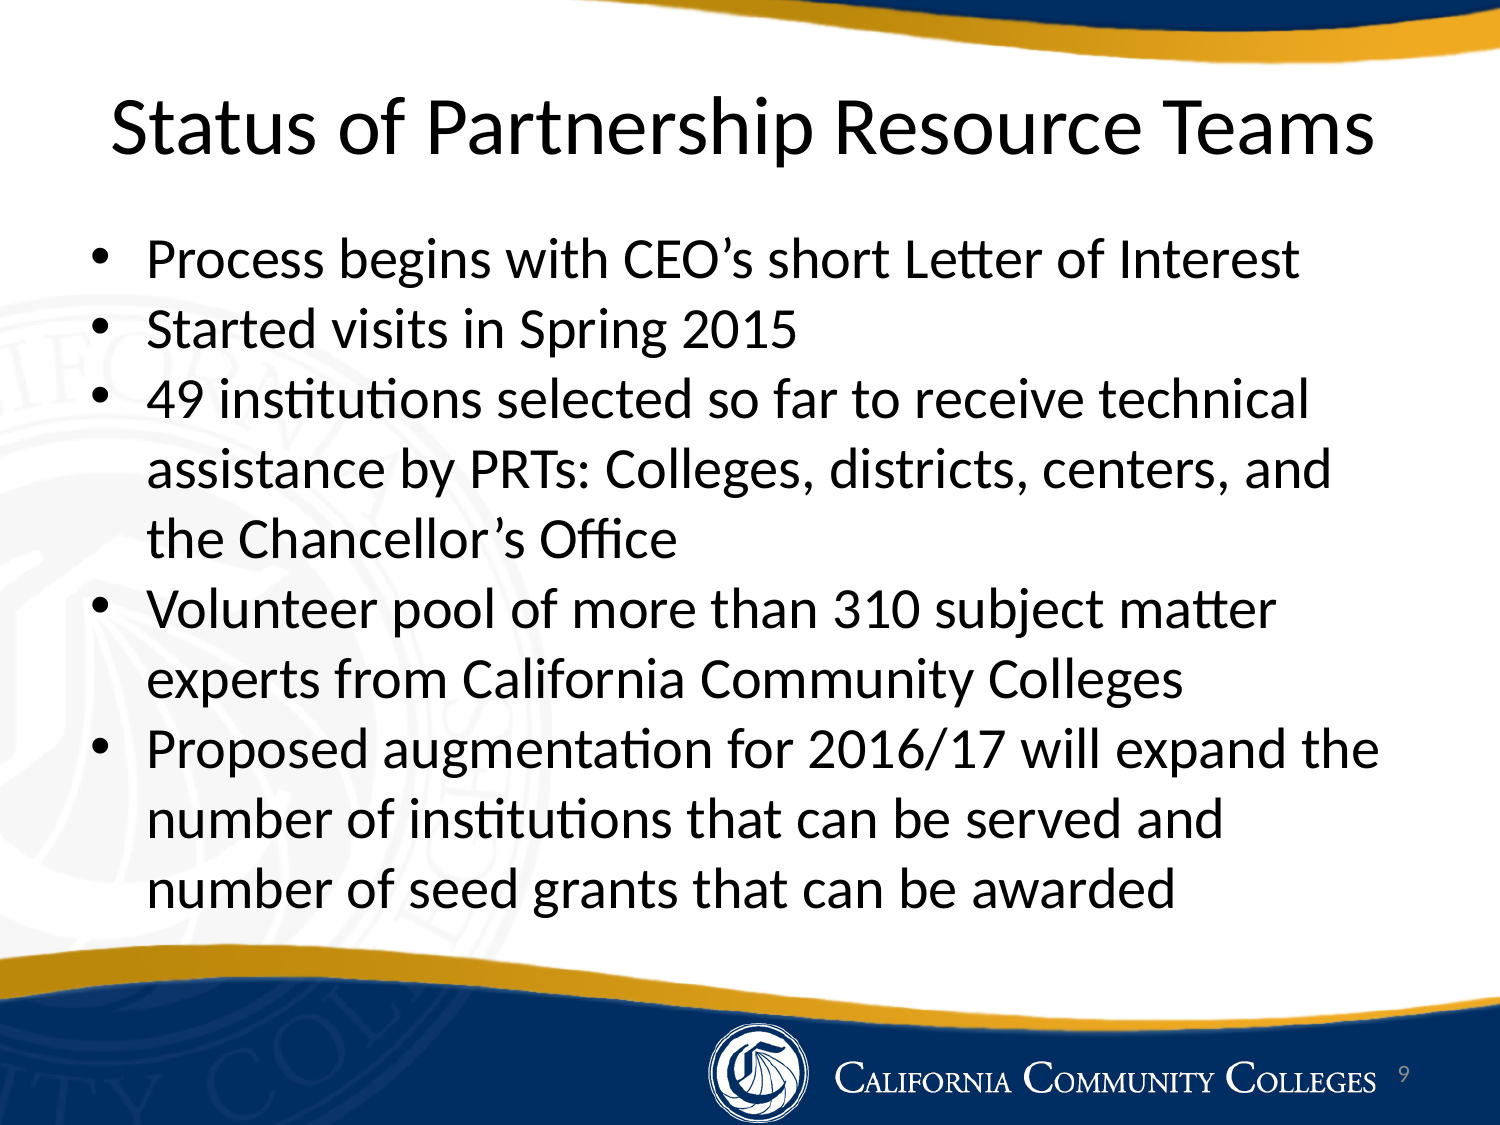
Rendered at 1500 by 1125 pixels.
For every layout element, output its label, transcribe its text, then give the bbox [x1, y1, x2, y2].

list Process begins with CEO’s short Letter of Interest Started visits in Spring 2015 49 institutions selected so far to receive technical assistance by PRTs: Colleges, districts, centers, and the Chancellor’s Office Volunteer pool of more than 310 subject matter experts from California Community Colleges Proposed augmentation for 2016/17 will expand the number of institutions that can be served and number of seed grants that can be awarded [75, 212, 1425, 955]
picture [0, 0, 1500, 1125]
slide_number 9 [1074, 1042, 1425, 1103]
title Status of Partnership Resource Teams [50, 37, 1438, 205]
